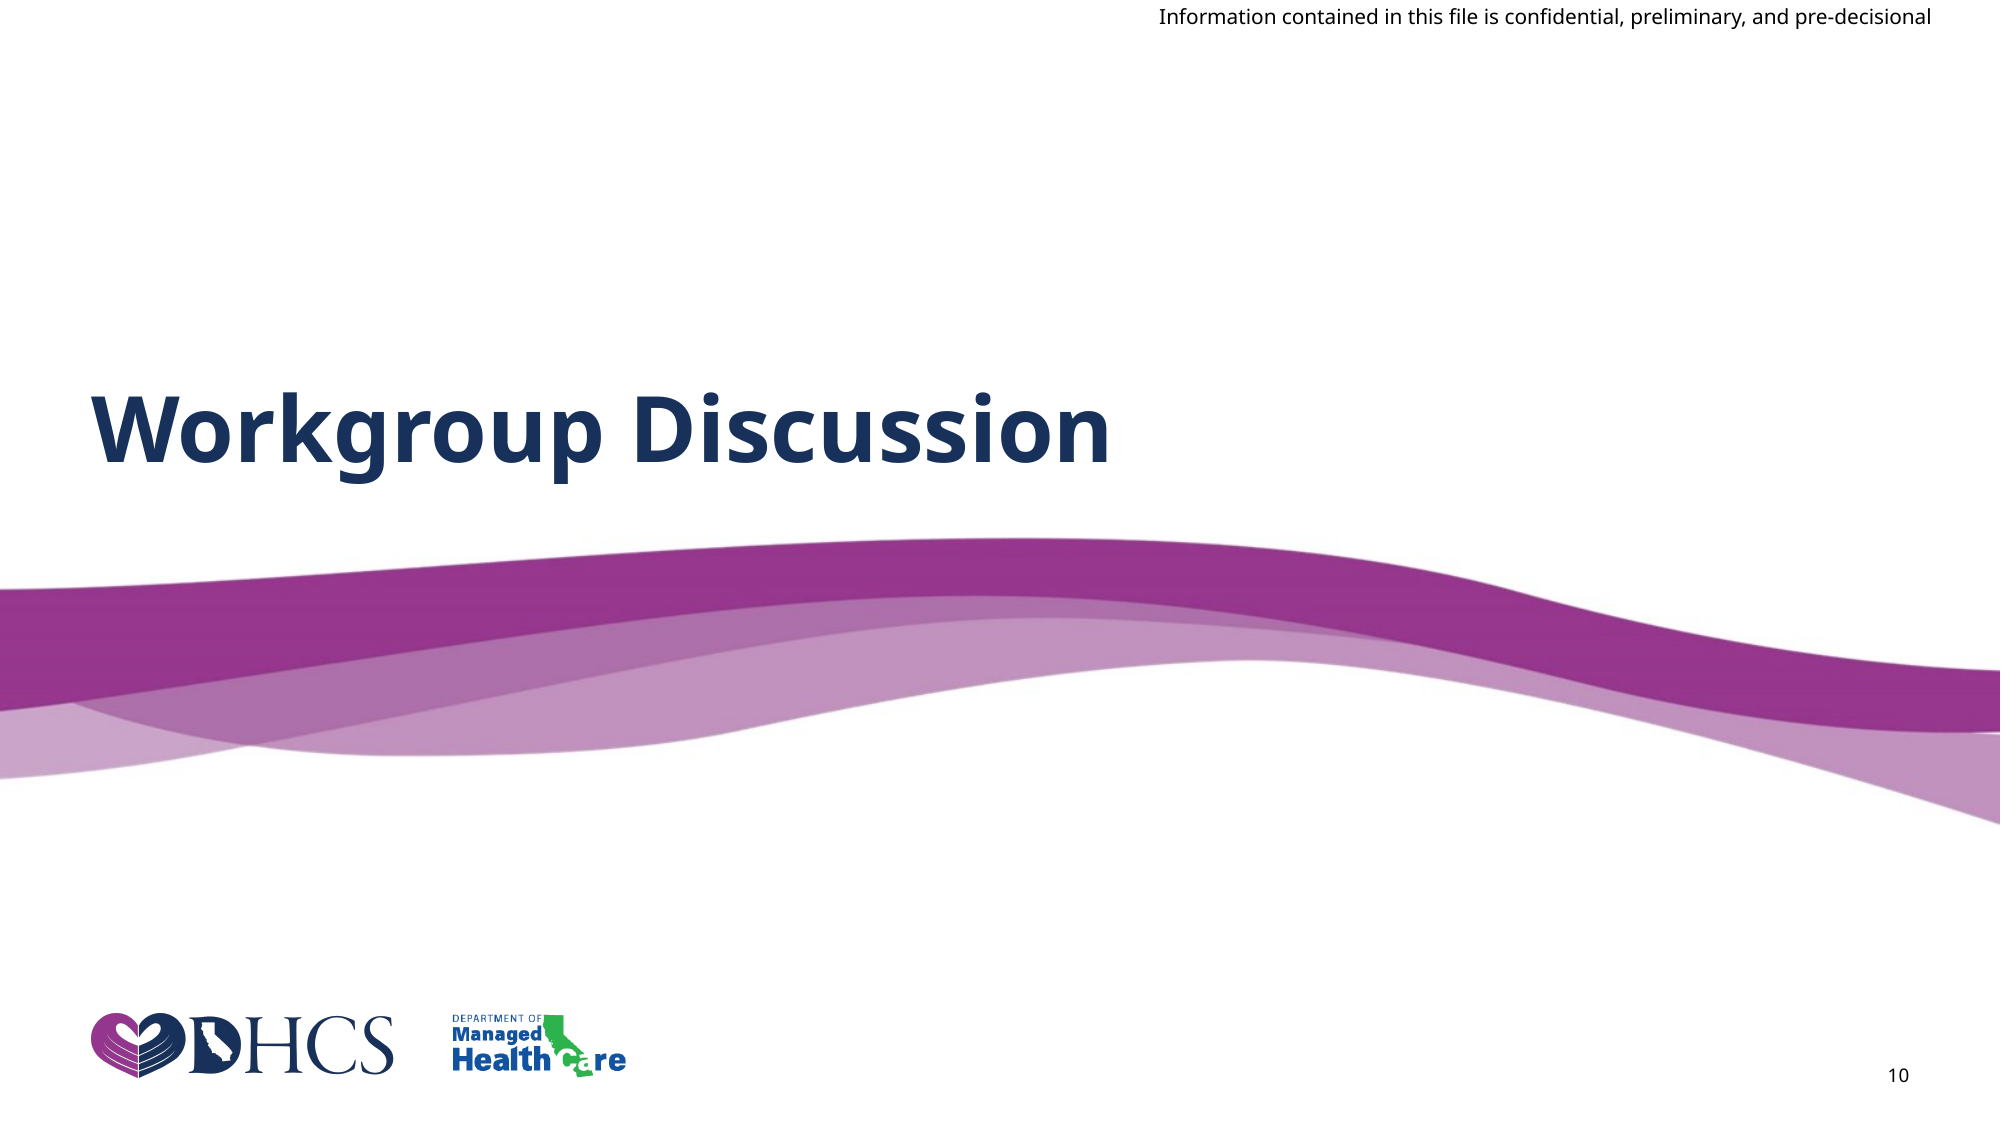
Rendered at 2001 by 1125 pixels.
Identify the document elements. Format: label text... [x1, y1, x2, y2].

picture [447, 1013, 631, 1078]
title Workgroup Discussion [91, 369, 1909, 481]
picture [90, 1013, 394, 1078]
picture [0, 536, 2000, 827]
